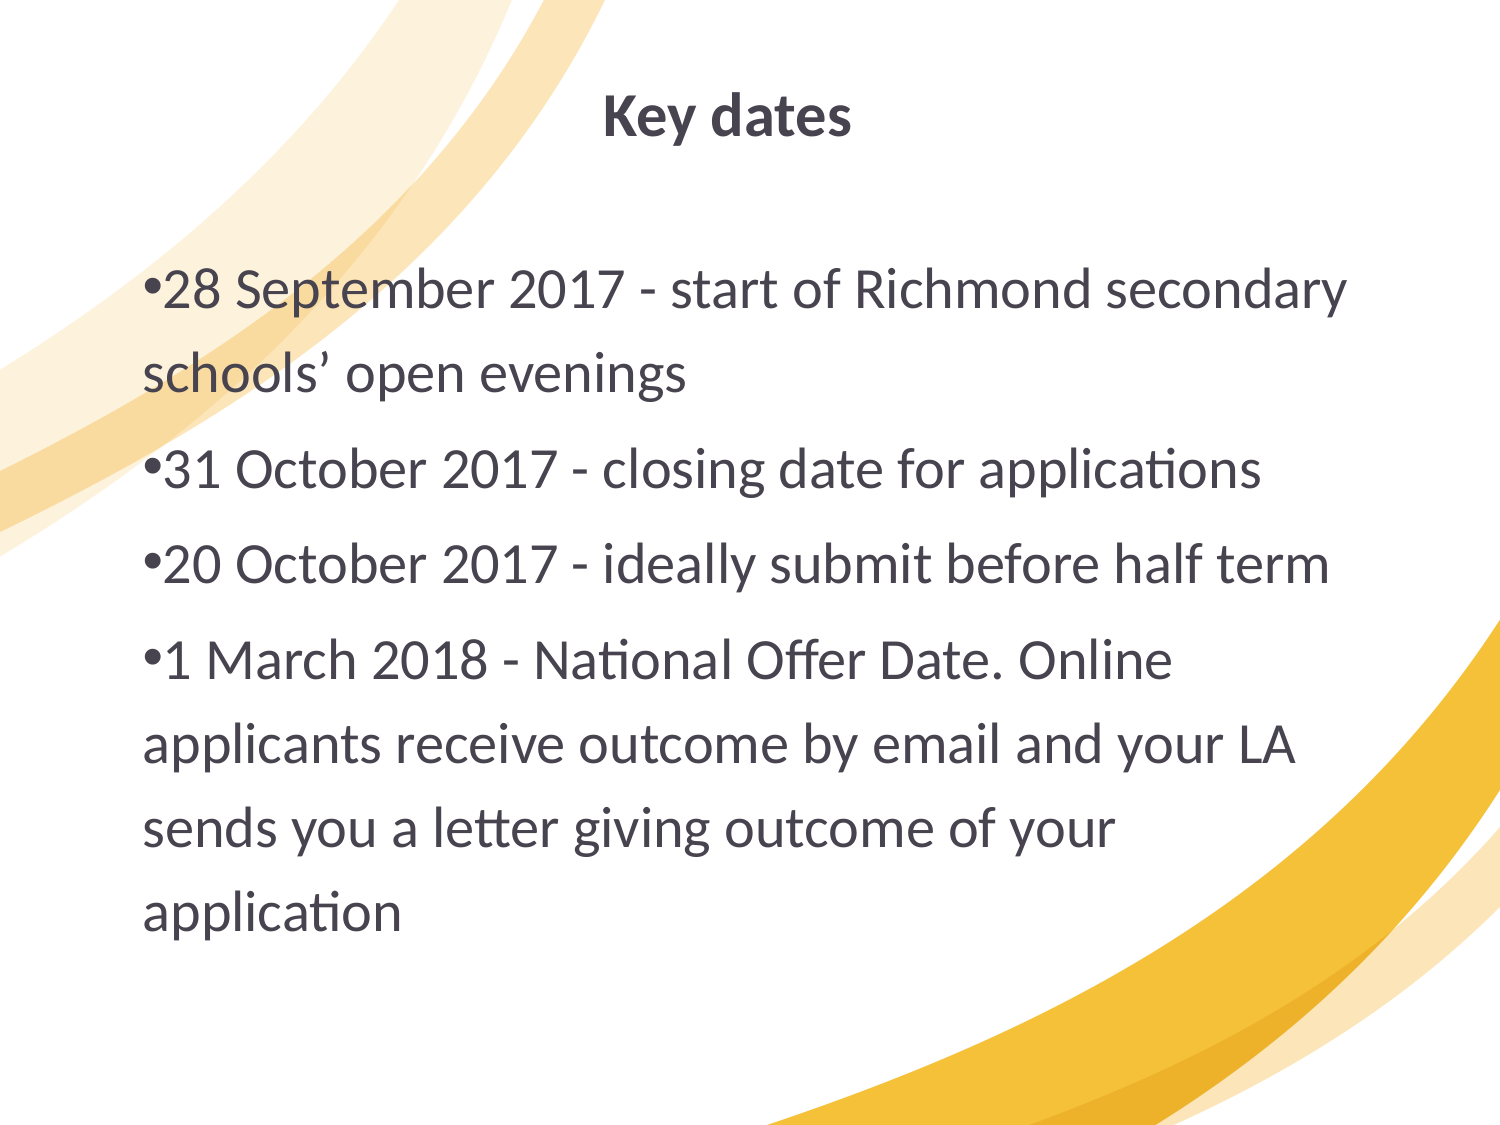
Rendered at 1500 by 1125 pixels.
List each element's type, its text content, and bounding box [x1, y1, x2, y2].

list 28 September 2017 - start of Richmond secondary schools’ open evenings 31 October 2017 - closing date for applications 20 October 2017 - ideally submit before half term 1 March 2018 - National Offer Date. Online applicants receive outcome by email and your LA sends you a letter giving outcome of your application [127, 228, 1394, 1010]
picture [0, 0, 1500, 1125]
list Key dates [61, 66, 1394, 153]
